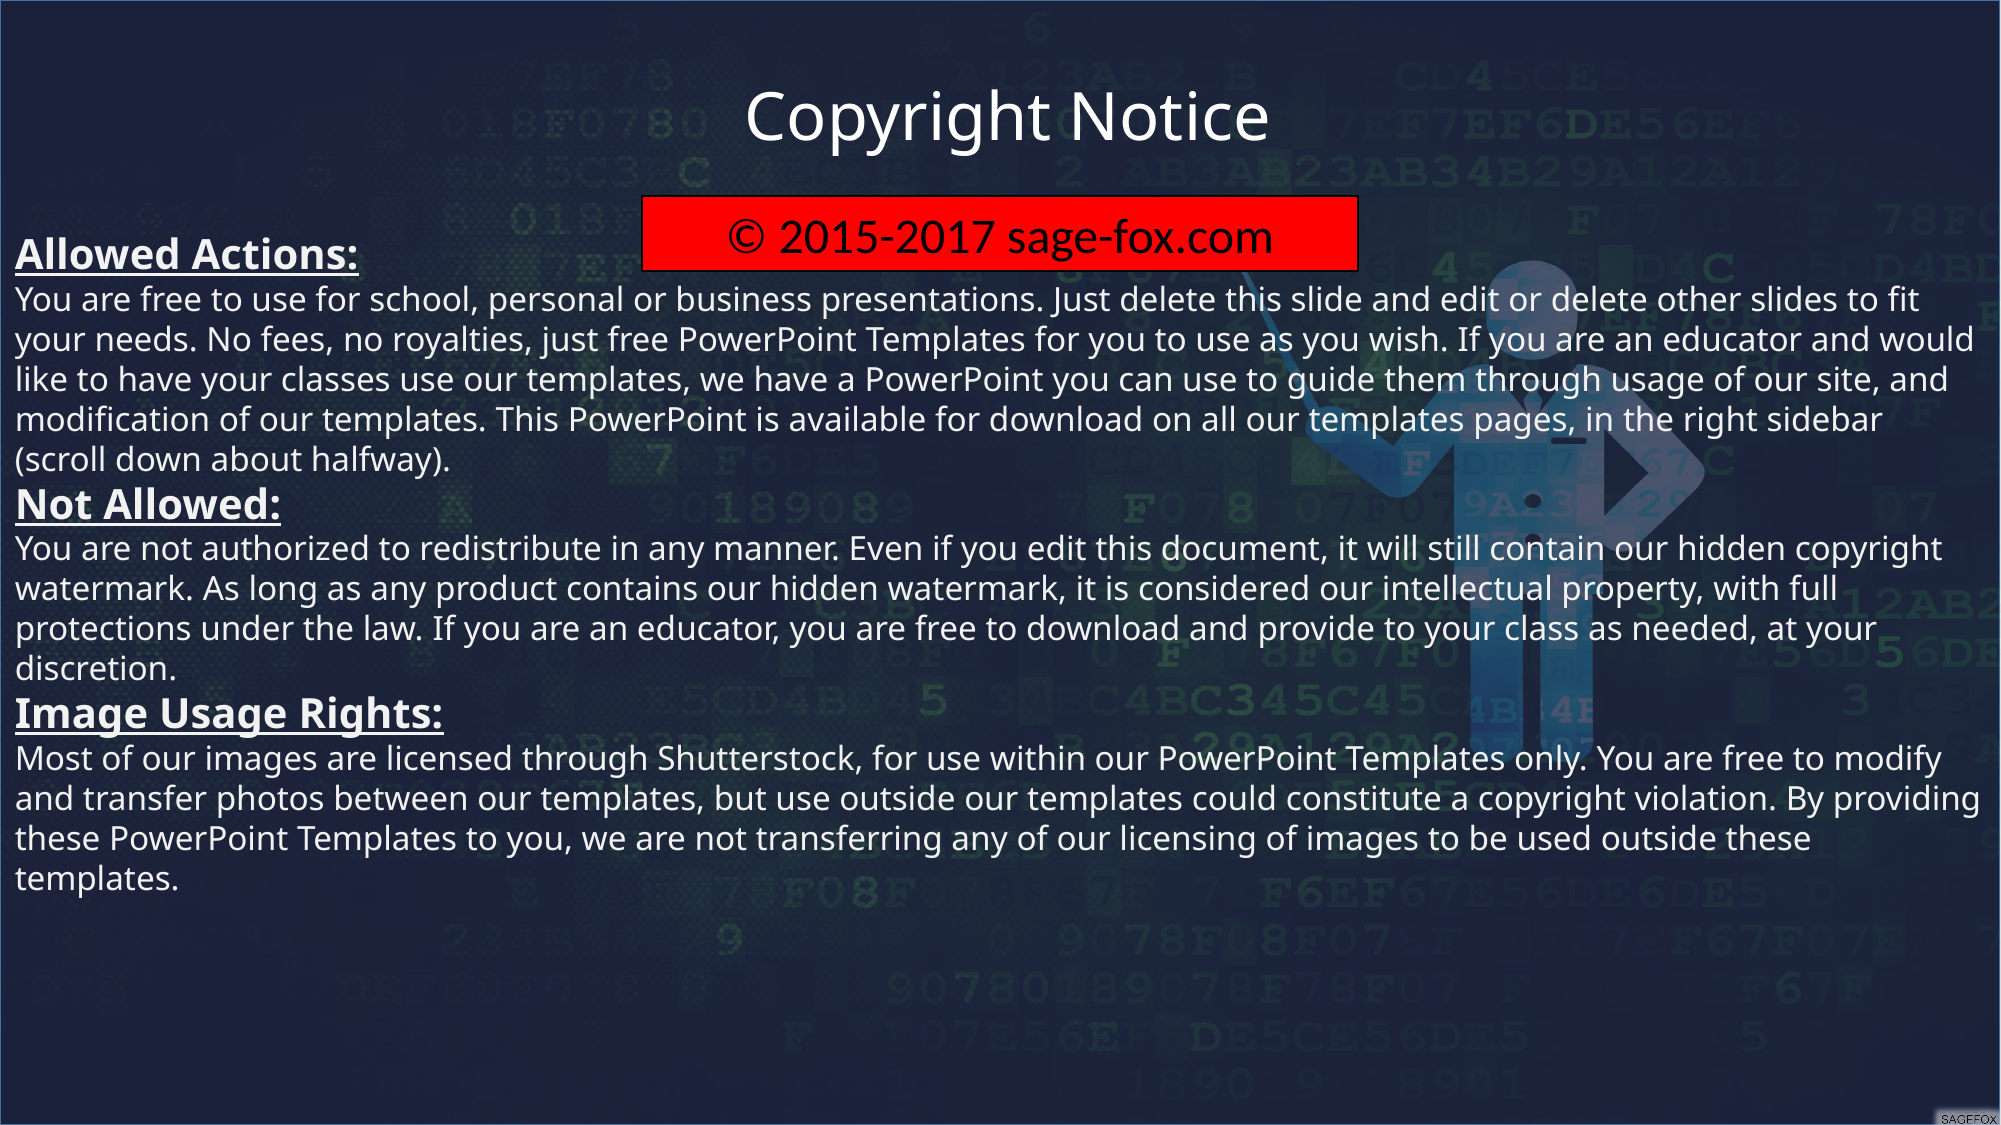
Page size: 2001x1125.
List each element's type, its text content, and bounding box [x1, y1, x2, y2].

text_box Allowed Actions: You are free to use for school, personal or business presentations. Just delete this slide and edit or delete other slides to fit your needs. No fees, no royalties, just free PowerPoint Templates for you to use as you wish. If you are an educator and would like to have your classes use our templates, we have a PowerPoint you can use to guide them through usage of our site, and modification of our templates. This PowerPoint is available for download on all our templates pages, in the right sidebar (scroll down about halfway). Not Allowed: You are not authorized to redistribute in any manner. Even if you edit this document, it will still contain our hidden copyright watermark. As long as any product contains our hidden watermark, it is considered our intellectual property, with full protections under the law. If you are an educator, you are free to download and provide to your class as needed, at your discretion. Image Usage Rights: Most of our images are licensed through Shutterstock, for use within our PowerPoint Templates only. You are free to modify and transfer photos between our templates, but use outside our templates could constitute a copyright violation. By providing these PowerPoint Templates to you, we are not transferring any of our licensing of images to be used outside these templates. [0, 0, 2000, 1125]
picture [1938, 1114, 1999, 1125]
text_box © 2015-2017 sage-fox.com [641, 196, 1358, 272]
title Copyright Notice [493, 60, 1524, 178]
